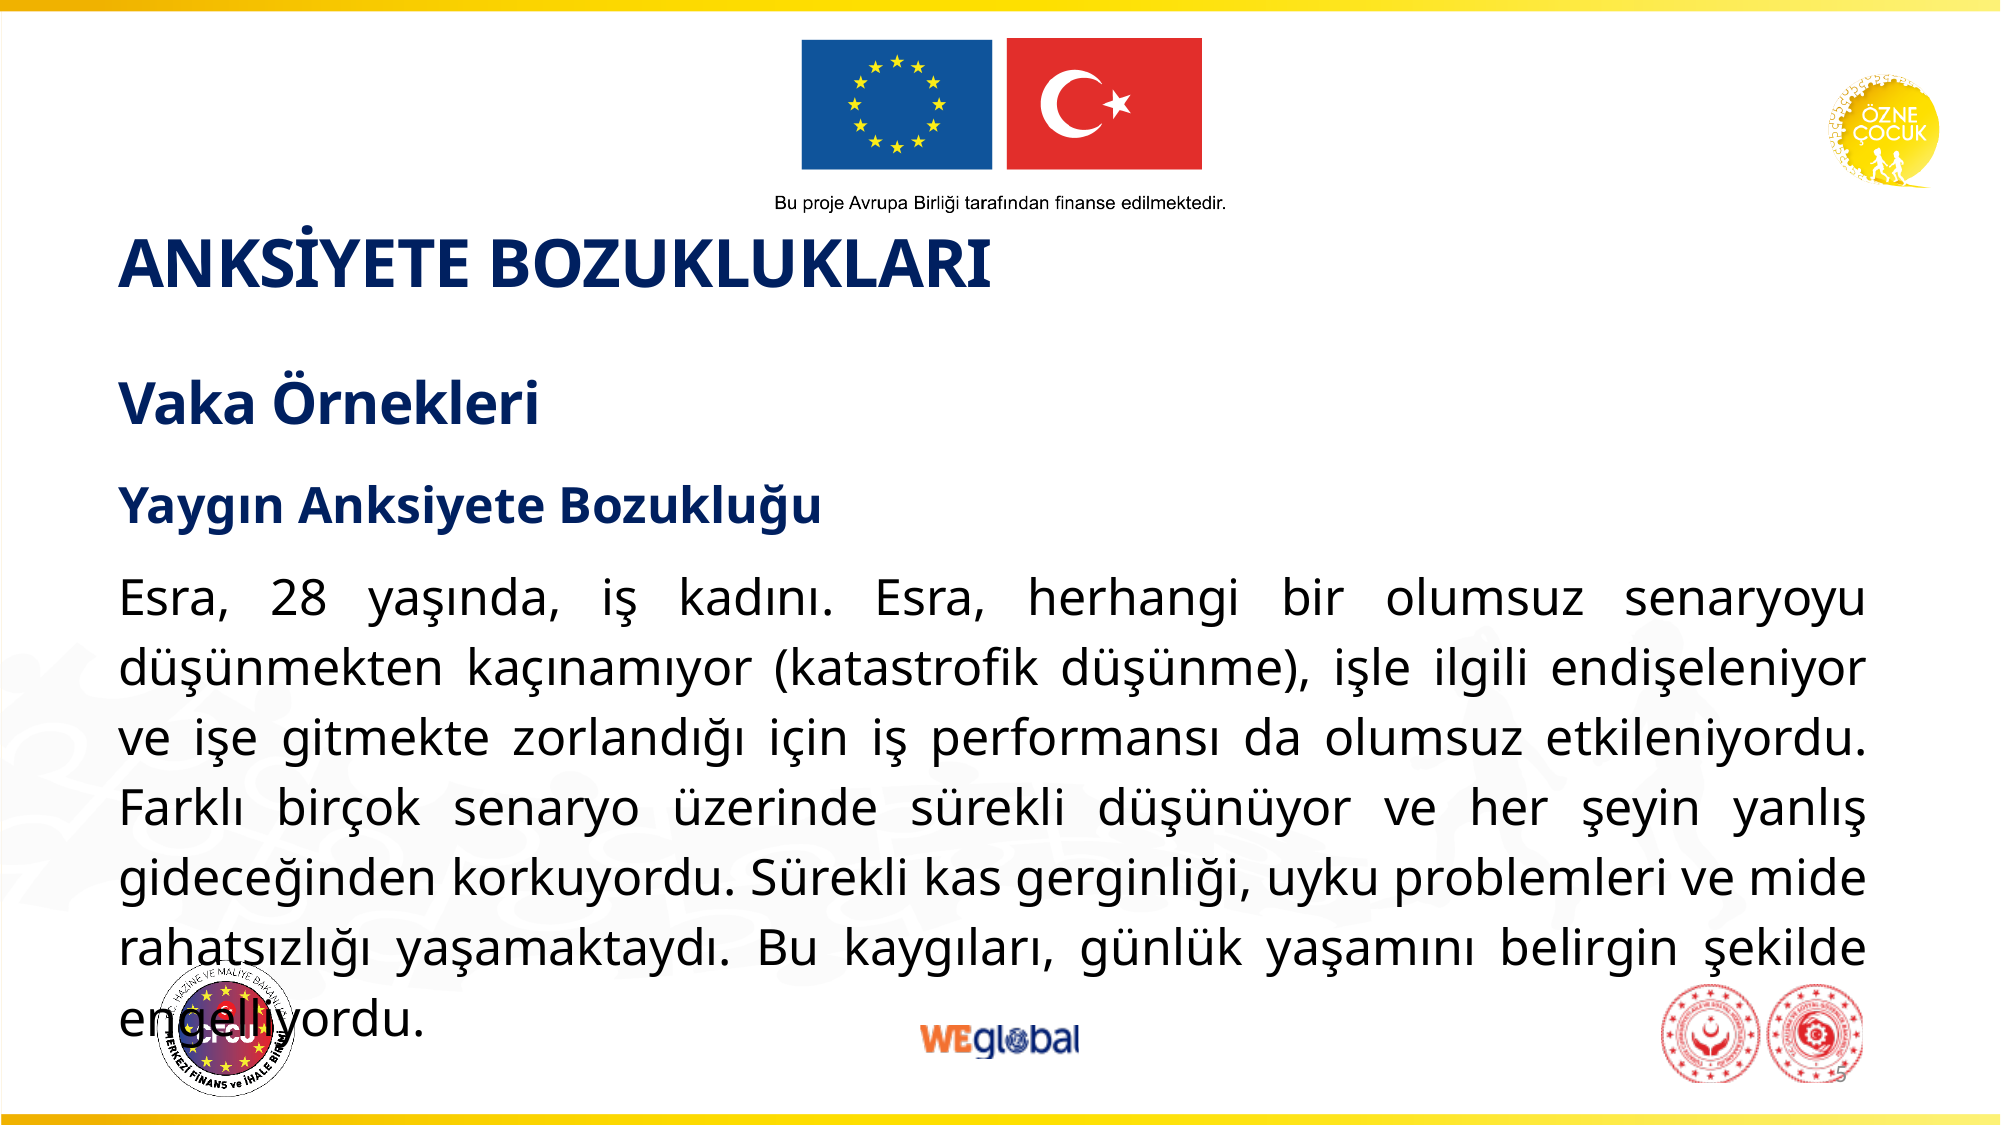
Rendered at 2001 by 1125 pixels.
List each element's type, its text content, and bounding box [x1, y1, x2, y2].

slide_number 5 [1412, 1042, 1863, 1103]
list Yaygın Anksiyete Bozukluğu Esra, 28 yaşında, iş kadını. Esra, herhangi bir olumsuz senaryoyu düşünmekten kaçınamıyor (katastrofik düşünme), işle ilgili endişeleniyor ve işe gitmekte zorlandığı için iş performansı da olumsuz etkileniyordu. Farklı birçok senaryo üzerinde sürekli düşünüyor ve her şeyin yanlış gideceğinden korkuyordu. Sürekli kas gerginliği, uyku problemleri ve mide rahatsızlığı yaşamaktaydı. Bu kaygıları, günlük yaşamını belirgin şekilde engelliyordu. [103, 456, 1901, 969]
picture [0, 0, 2001, 1125]
title ANKSİYETE BOZUKLUKLARI Vaka Örnekleri [103, 210, 1829, 456]
